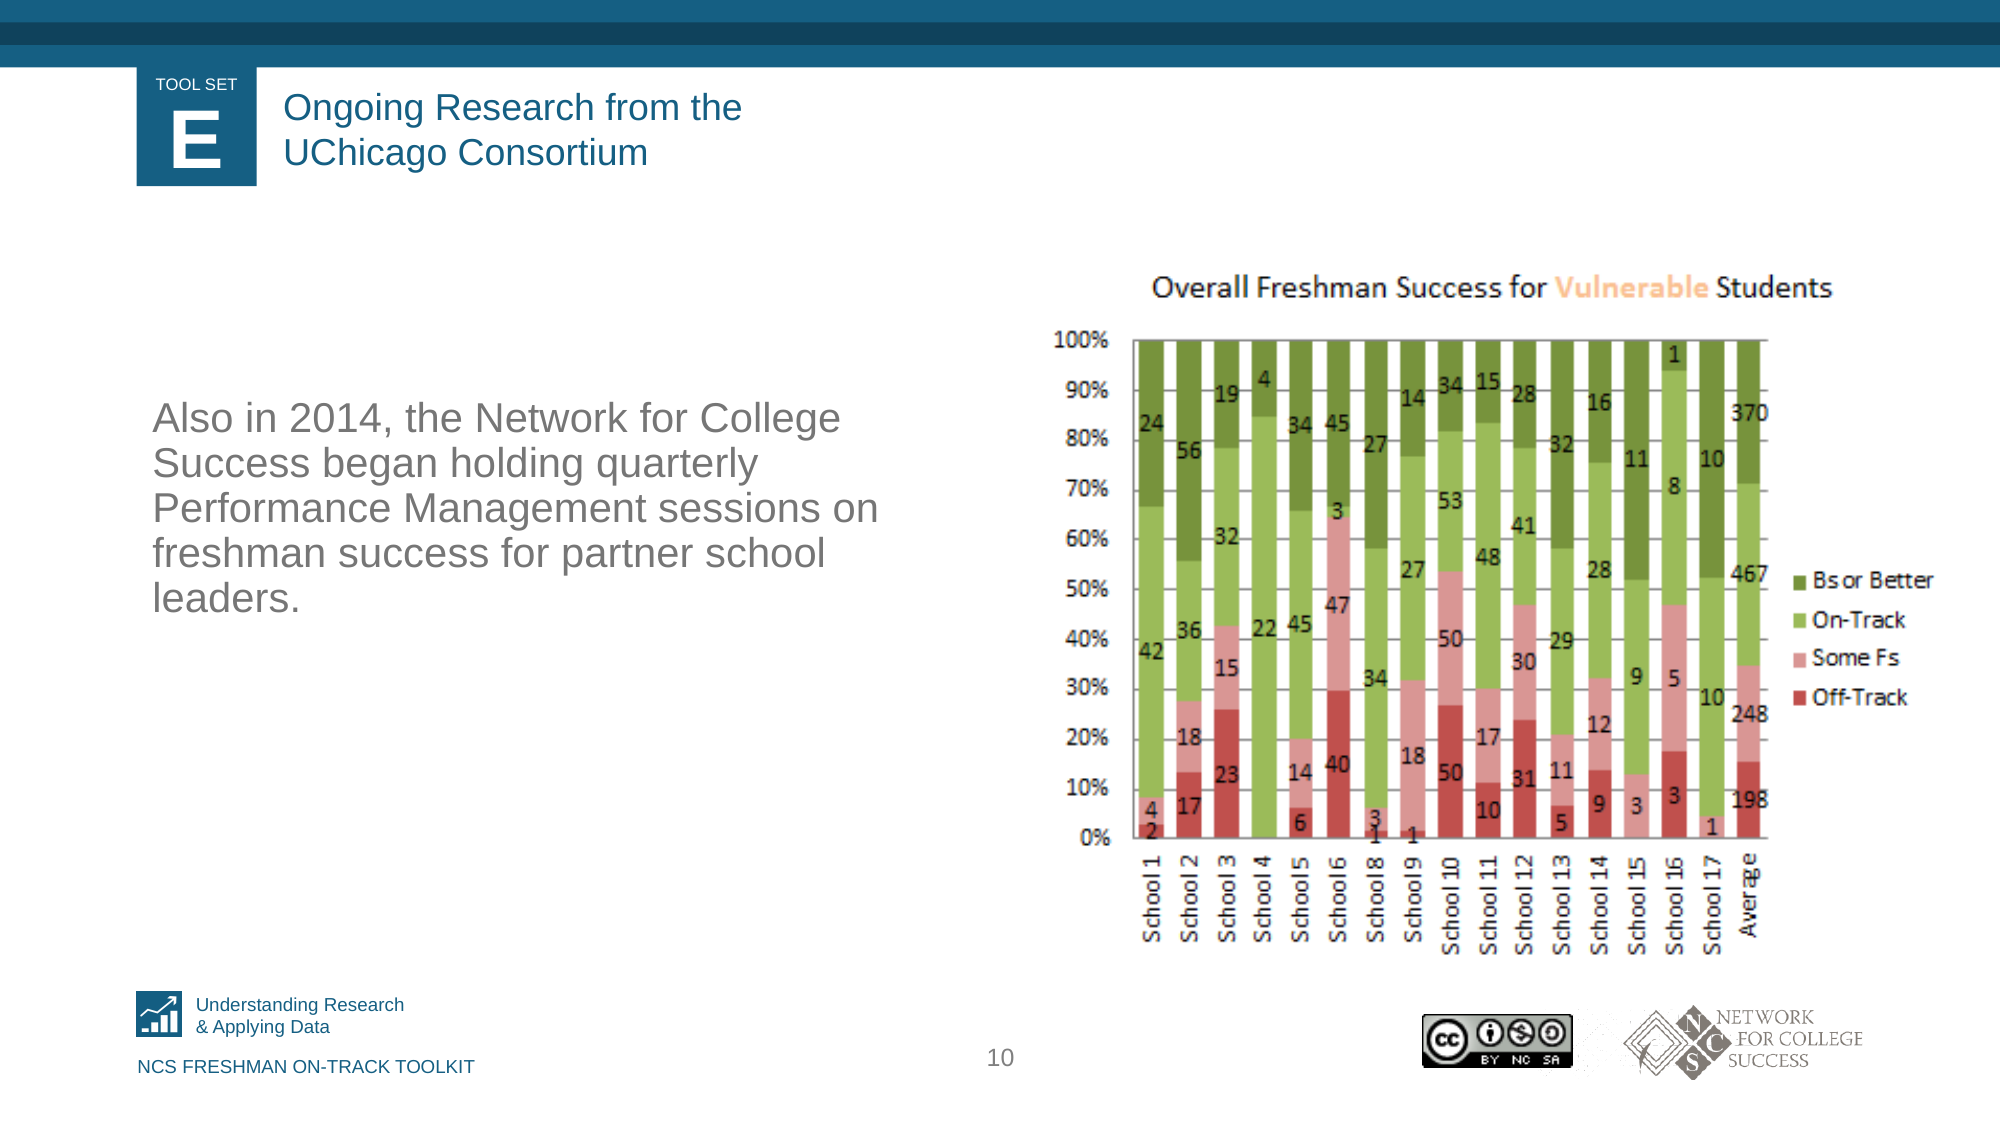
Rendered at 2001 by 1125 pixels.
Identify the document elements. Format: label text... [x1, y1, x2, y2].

picture [995, 252, 1999, 1005]
list Also in 2014, the Network for College Success began holding quarterly Performance Management sessions on freshman success for partner school leaders. [137, 388, 968, 951]
picture [1422, 1014, 1573, 1068]
picture [136, 991, 182, 1037]
title Ongoing Research from the UChicago Consortium [268, 67, 1863, 188]
